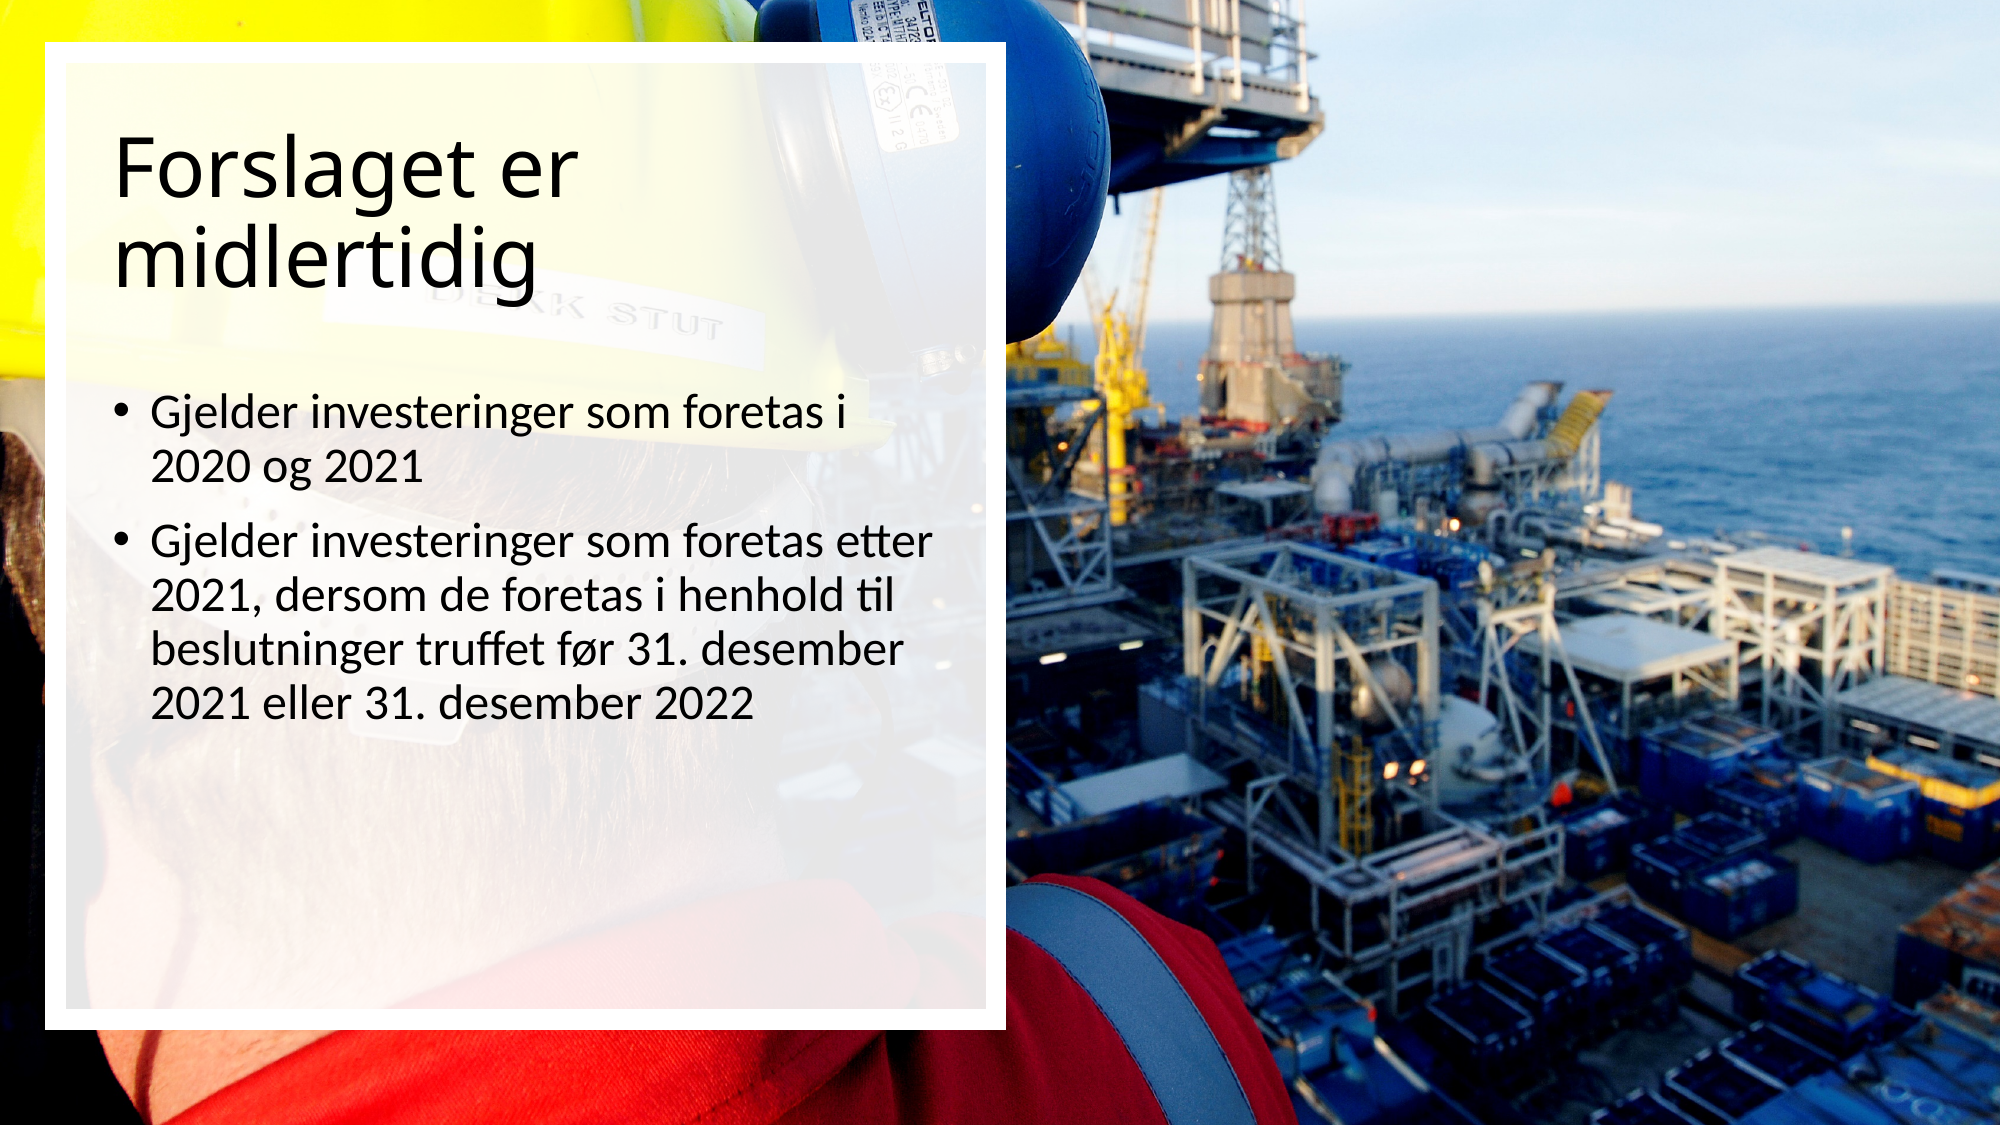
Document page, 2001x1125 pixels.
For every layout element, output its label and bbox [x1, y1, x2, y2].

list [0, 0, 2000, 1125]
